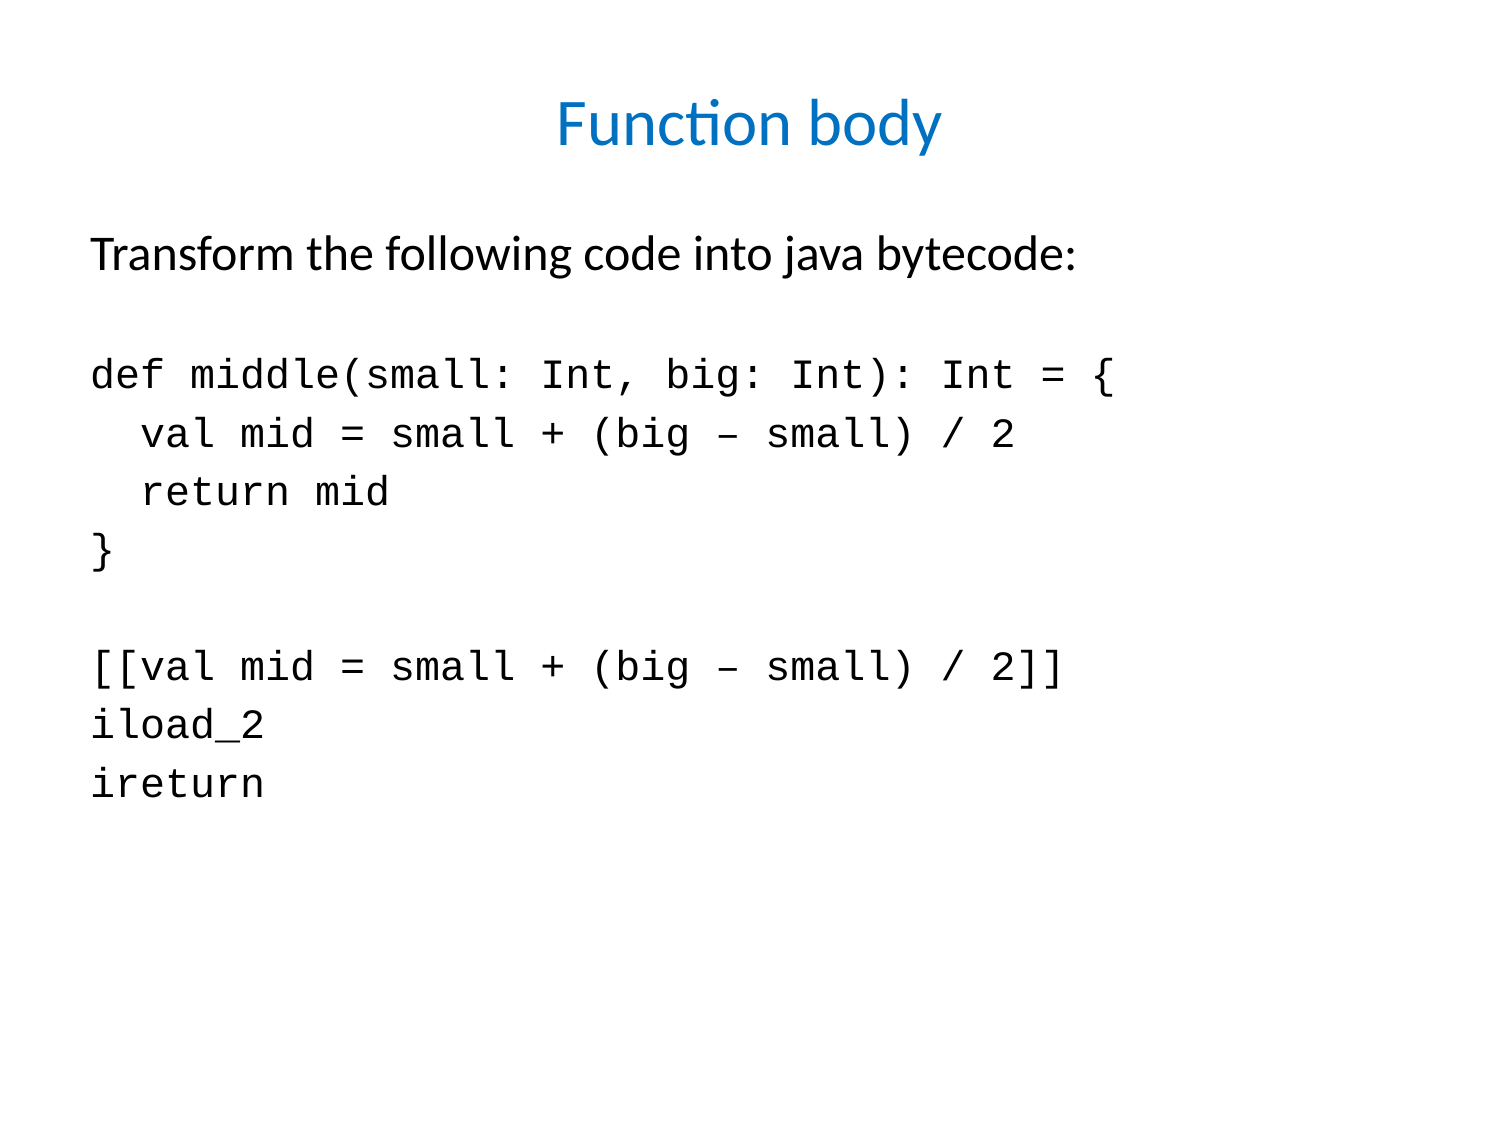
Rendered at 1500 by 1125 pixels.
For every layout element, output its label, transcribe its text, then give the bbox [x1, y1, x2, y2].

list Transform the following code into java bytecode: def middle(small: Int, big: Int): Int = { val mid = small + (big – small) / 2 return mid } [[val mid = small + (big – small) / 2]] iload_2 ireturn [74, 212, 1426, 1011]
title Function body [74, 25, 1426, 212]
